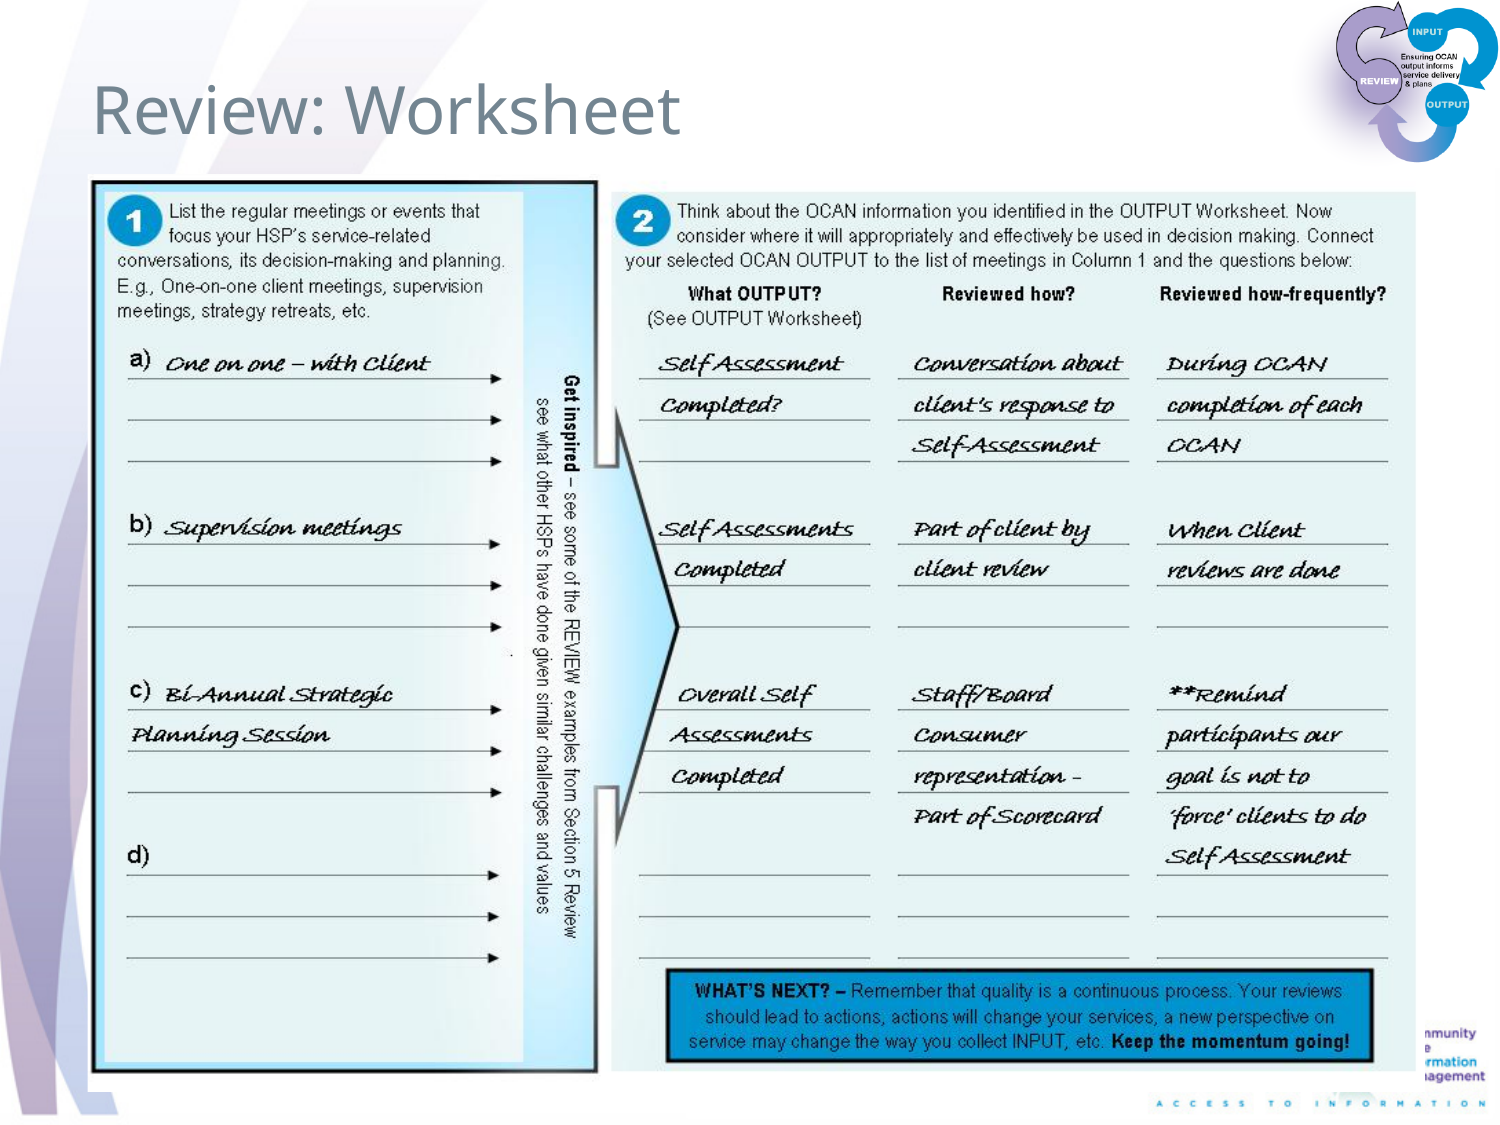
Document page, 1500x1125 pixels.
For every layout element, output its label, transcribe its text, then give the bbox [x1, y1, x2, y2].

title Review: Worksheet [76, 18, 1283, 197]
picture [0, 0, 1500, 1125]
